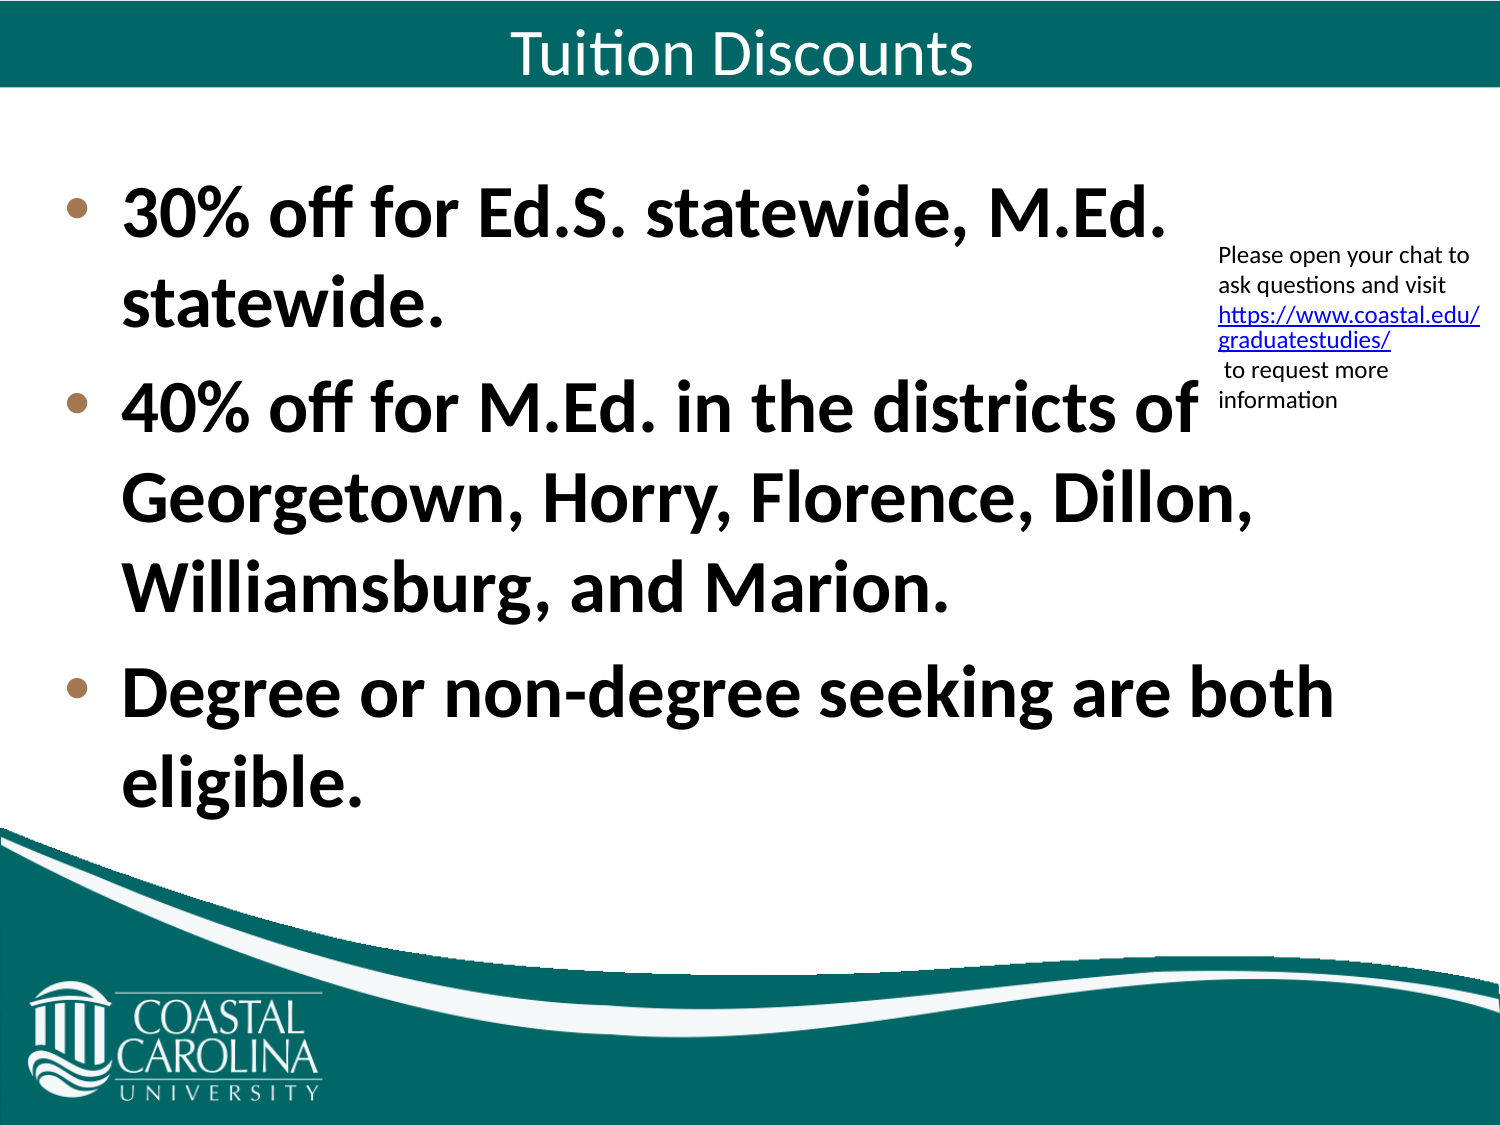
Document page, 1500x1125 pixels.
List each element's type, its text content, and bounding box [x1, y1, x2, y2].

text_box Please open your chat to ask questions and visit https://www.coastal.edu/graduatestudies/ to request more information [1203, 231, 1500, 426]
picture [0, 828, 1500, 1125]
list 30% off for Ed.S. statewide, M.Ed. statewide. 40% off for M.Ed. in the districts of Georgetown, Horry, Florence, Dillon, Williamsburg, and Marion. Degree or non-degree seeking are both eligible. [21, 95, 1500, 828]
text_box Tuition Discounts [0, 0, 1500, 88]
